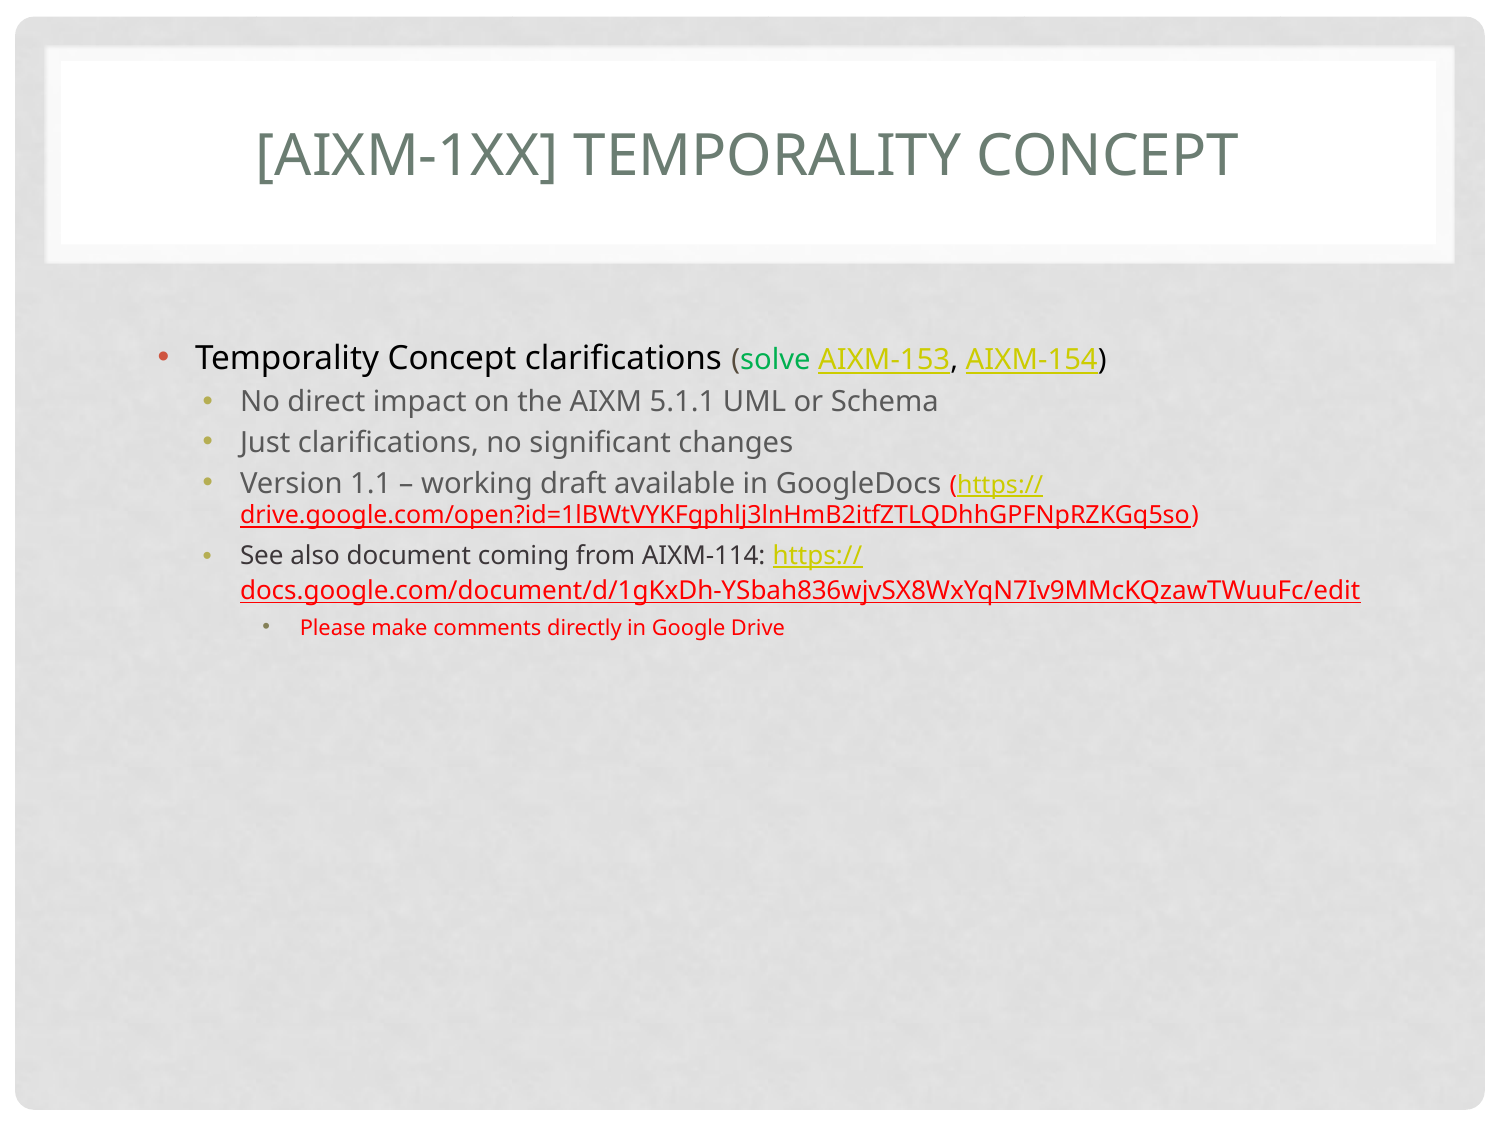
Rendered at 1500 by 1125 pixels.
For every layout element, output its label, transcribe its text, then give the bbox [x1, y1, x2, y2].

title [AIXM-1xx] TeMPORALITY Concept [69, 66, 1425, 238]
list Temporality Concept clarifications (solve AIXM-153, AIXM-154) No direct impact on the AIXM 5.1.1 UML or Schema Just clarifications, no significant changes Version 1.1 – working draft available in GoogleDocs (https://drive.google.com/open?id=1lBWtVYKFgphlj3lnHmB2itfZTLQDhhGPFNpRZKGq5so) See also document coming from AIXM-114: https://docs.google.com/document/d/1gKxDh-YSbah836wjvSX8WxYqN7Iv9MMcKQzawTWuuFc/edit Please make comments directly in Google Drive [74, 287, 1426, 1006]
